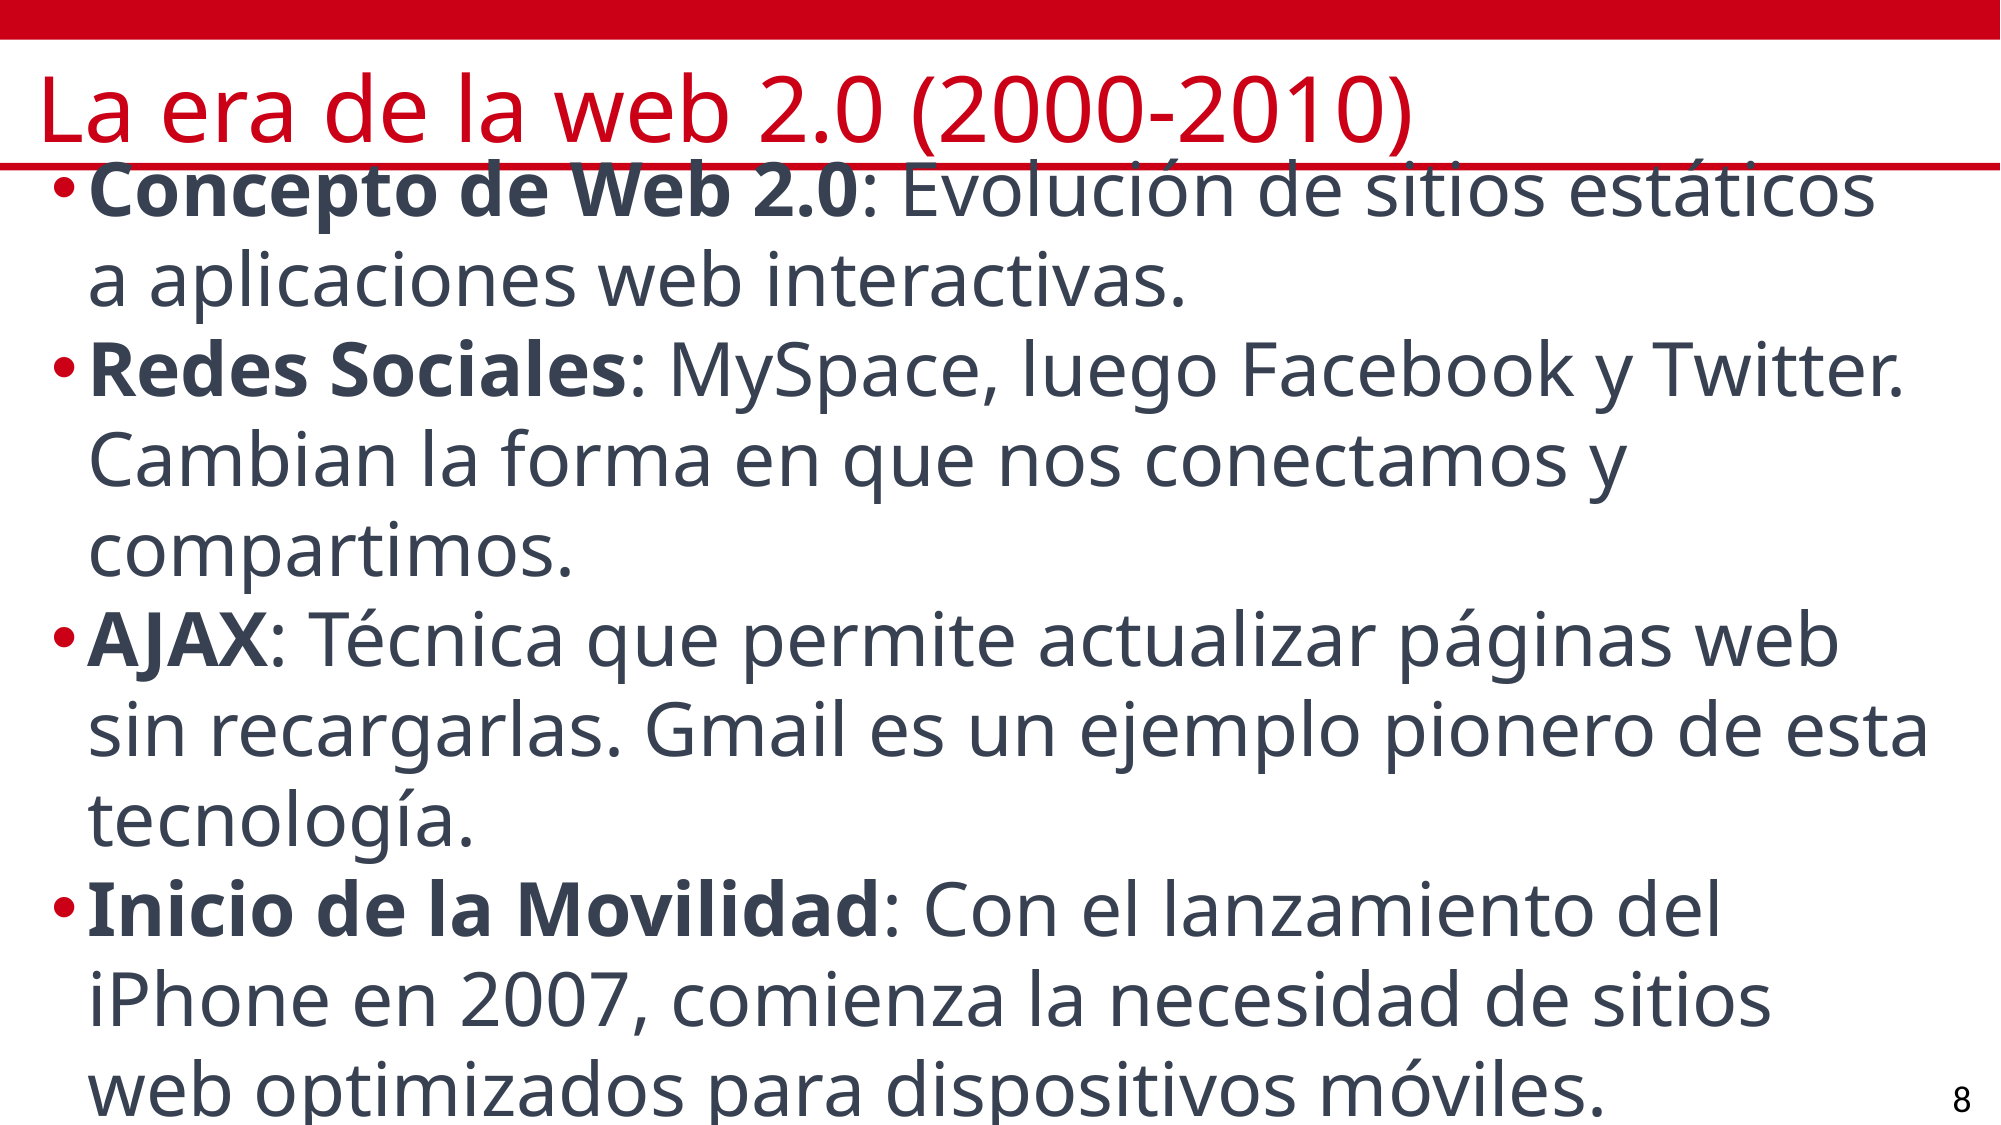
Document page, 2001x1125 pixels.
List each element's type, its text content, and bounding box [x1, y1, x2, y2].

title La era de la web 2.0 (2000-2010) [36, 57, 1964, 168]
slide_number 8 [1937, 1067, 2000, 1125]
subtitle Concepto de Web 2.0: Evolución de sitios estáticos a aplicaciones web interactivas. Redes Sociales: MySpace, luego Facebook y Twitter. Cambian la forma en que nos conectamos y compartimos. AJAX: Técnica que permite actualizar páginas web sin recargarlas. Gmail es un ejemplo pionero de esta tecnología. Inicio de la Movilidad: Con el lanzamiento del iPhone en 2007, comienza la necesidad de sitios web optimizados para dispositivos móviles. [51, 259, 1937, 1013]
